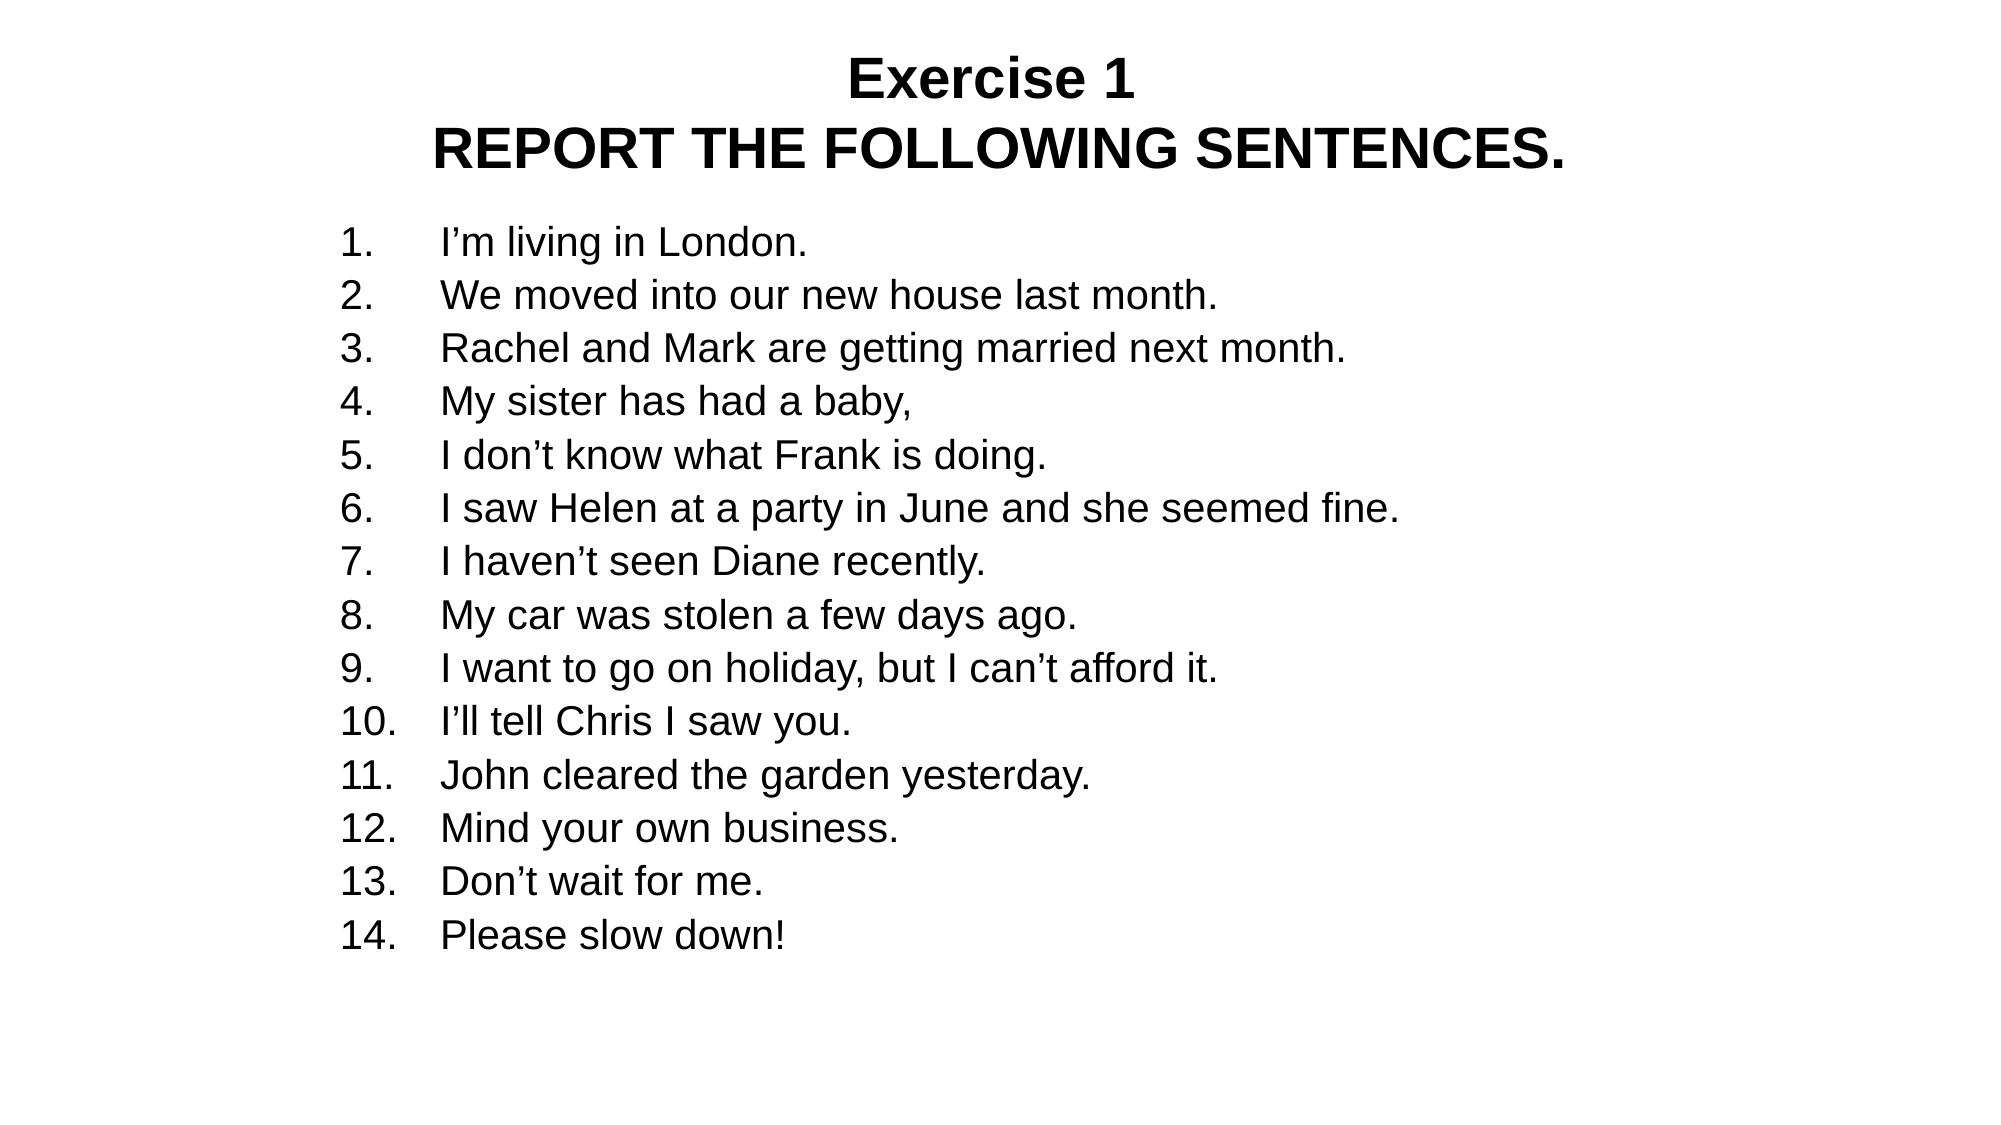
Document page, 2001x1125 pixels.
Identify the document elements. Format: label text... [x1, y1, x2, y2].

title Exercise 1 REPORT THE FOLLOWING SENTENCES. [324, 45, 1675, 175]
list I’m living in London. We moved into our new house last month. Rachel and Mark are getting married next month. My sister has had a baby, I don’t know what Frank is doing. I saw Helen at a party in June and she seemed fine. I haven’t seen Diane recently. My car was stolen a few days ago. I want to go on holiday, but I can’t afford it. I’ll tell Chris I saw you. John cleared the garden yesterday. Mind your own business. Don’t wait for me. Please slow down! [324, 212, 1675, 1005]
